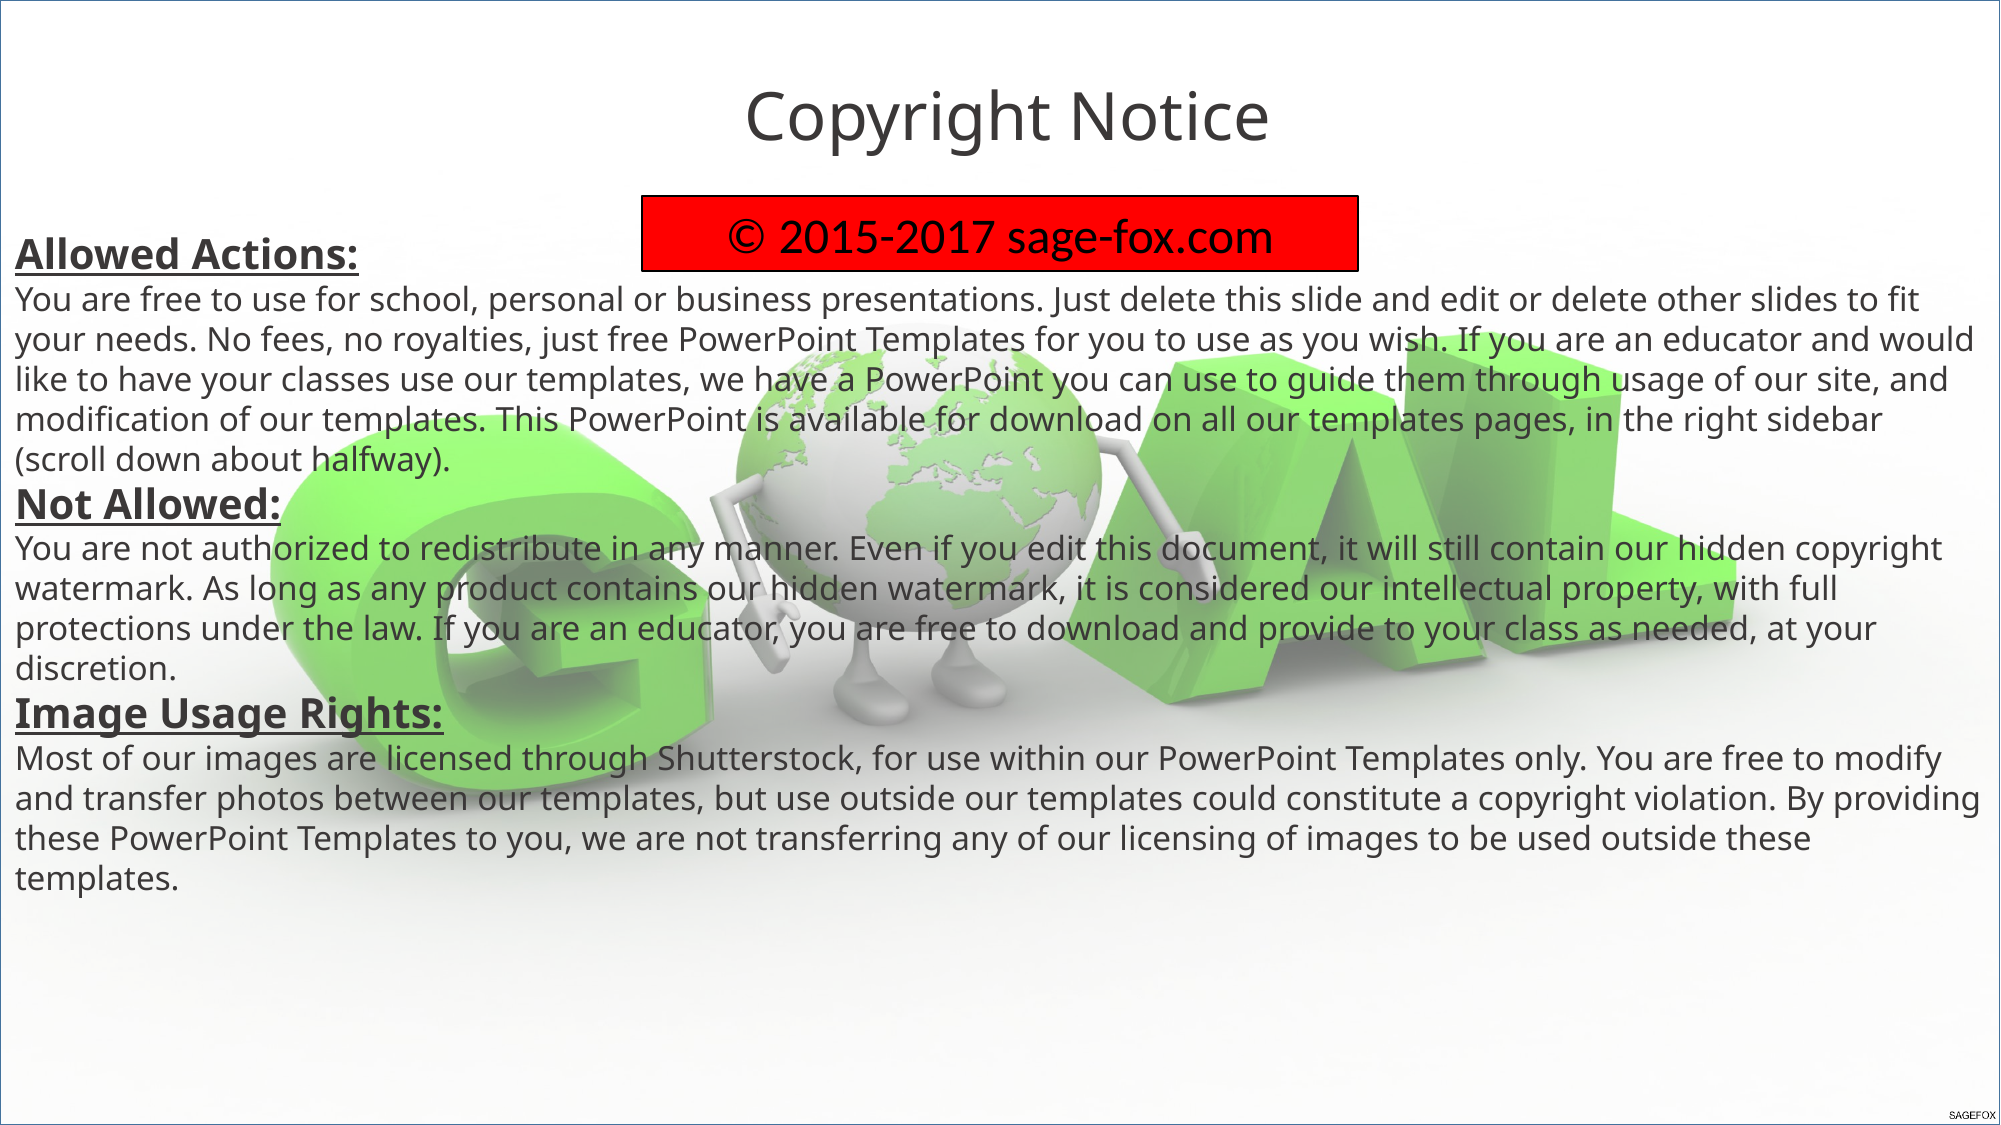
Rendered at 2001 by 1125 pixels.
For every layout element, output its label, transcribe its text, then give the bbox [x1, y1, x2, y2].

title Copyright Notice [493, 60, 1524, 178]
text_box Allowed Actions: You are free to use for school, personal or business presentations. Just delete this slide and edit or delete other slides to fit your needs. No fees, no royalties, just free PowerPoint Templates for you to use as you wish. If you are an educator and would like to have your classes use our templates, we have a PowerPoint you can use to guide them through usage of our site, and modification of our templates. This PowerPoint is available for download on all our templates pages, in the right sidebar (scroll down about halfway). Not Allowed: You are not authorized to redistribute in any manner. Even if you edit this document, it will still contain our hidden copyright watermark. As long as any product contains our hidden watermark, it is considered our intellectual property, with full protections under the law. If you are an educator, you are free to download and provide to your class as needed, at your discretion. Image Usage Rights: Most of our images are licensed through Shutterstock, for use within our PowerPoint Templates only. You are free to modify and transfer photos between our templates, but use outside our templates could constitute a copyright violation. By providing these PowerPoint Templates to you, we are not transferring any of our licensing of images to be used outside these templates. [0, 0, 2000, 1125]
text_box © 2015-2017 sage-fox.com [641, 196, 1358, 272]
